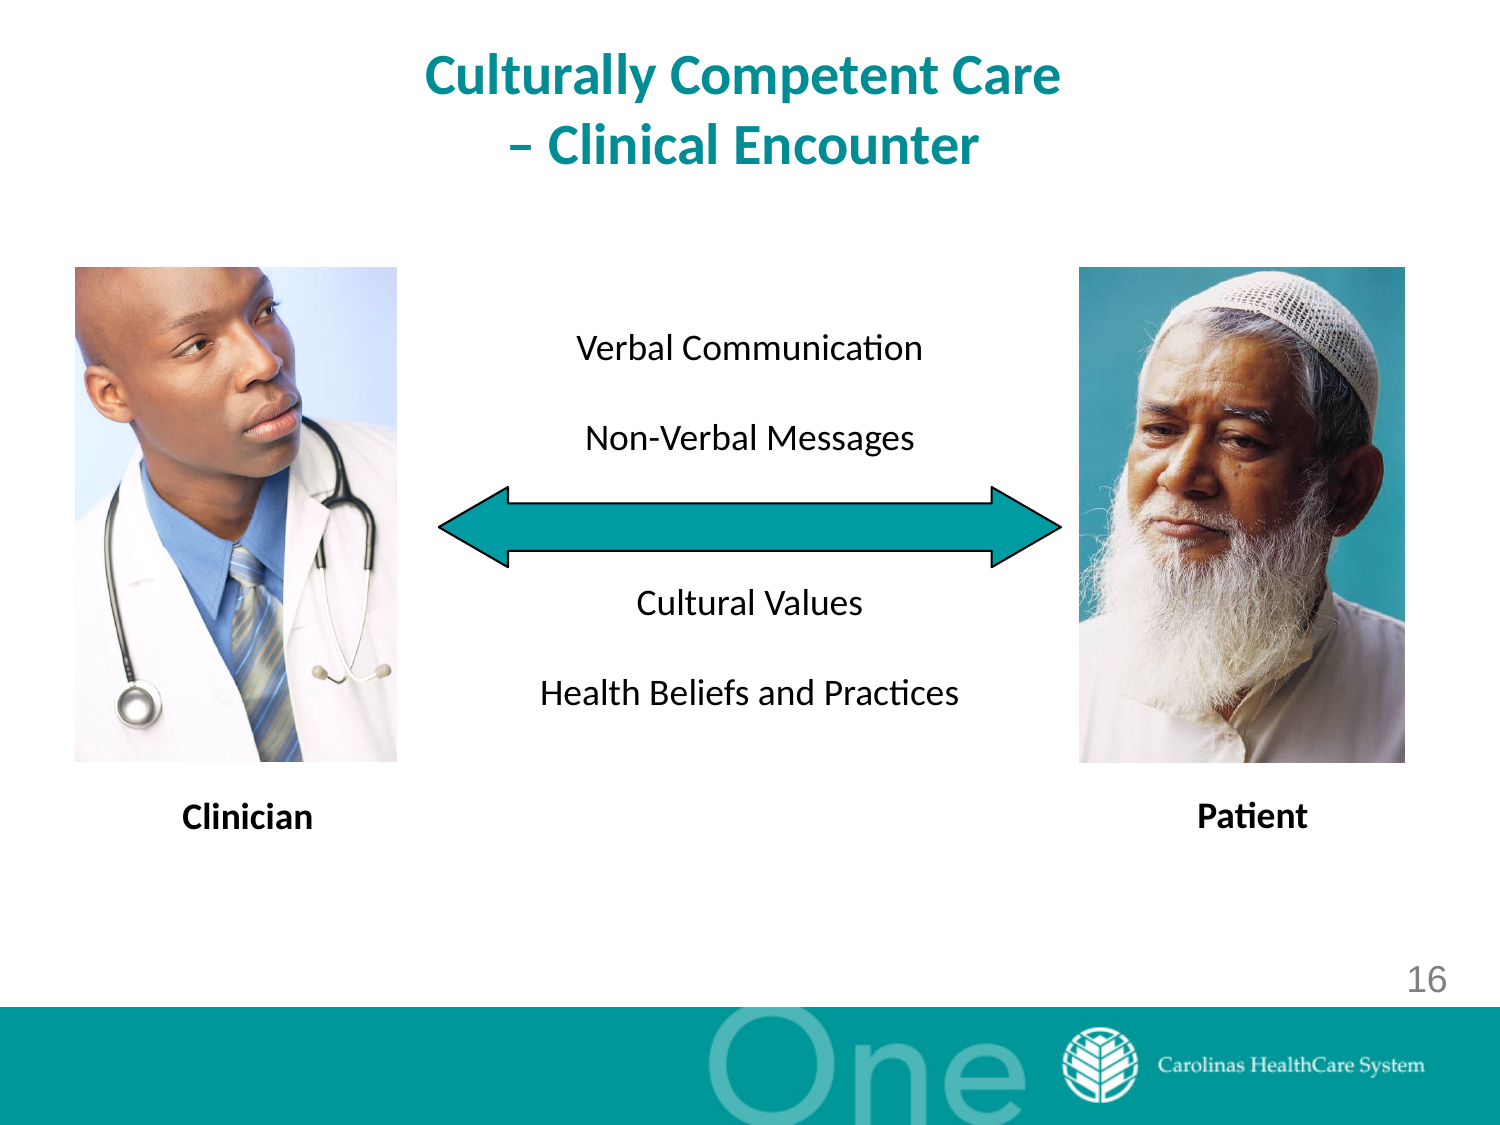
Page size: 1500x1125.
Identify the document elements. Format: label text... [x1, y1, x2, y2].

text_box [438, 487, 1061, 568]
slide_number 16 [1287, 947, 1463, 983]
picture [0, 1007, 1500, 1125]
text_box Verbal Communication Non-Verbal Messages Cultural Values Health Beliefs and Practices [462, 317, 1038, 513]
text_box Verbal Communication Non-Verbal Messages Cultural Values Health Beliefs and Practices [462, 541, 1038, 767]
text_box Clinician [113, 795, 383, 843]
picture [1078, 267, 1429, 787]
title Culturally Competent Care – Clinical Encounter [75, 50, 1425, 163]
picture [74, 267, 421, 787]
text_box Patient [1130, 795, 1375, 842]
